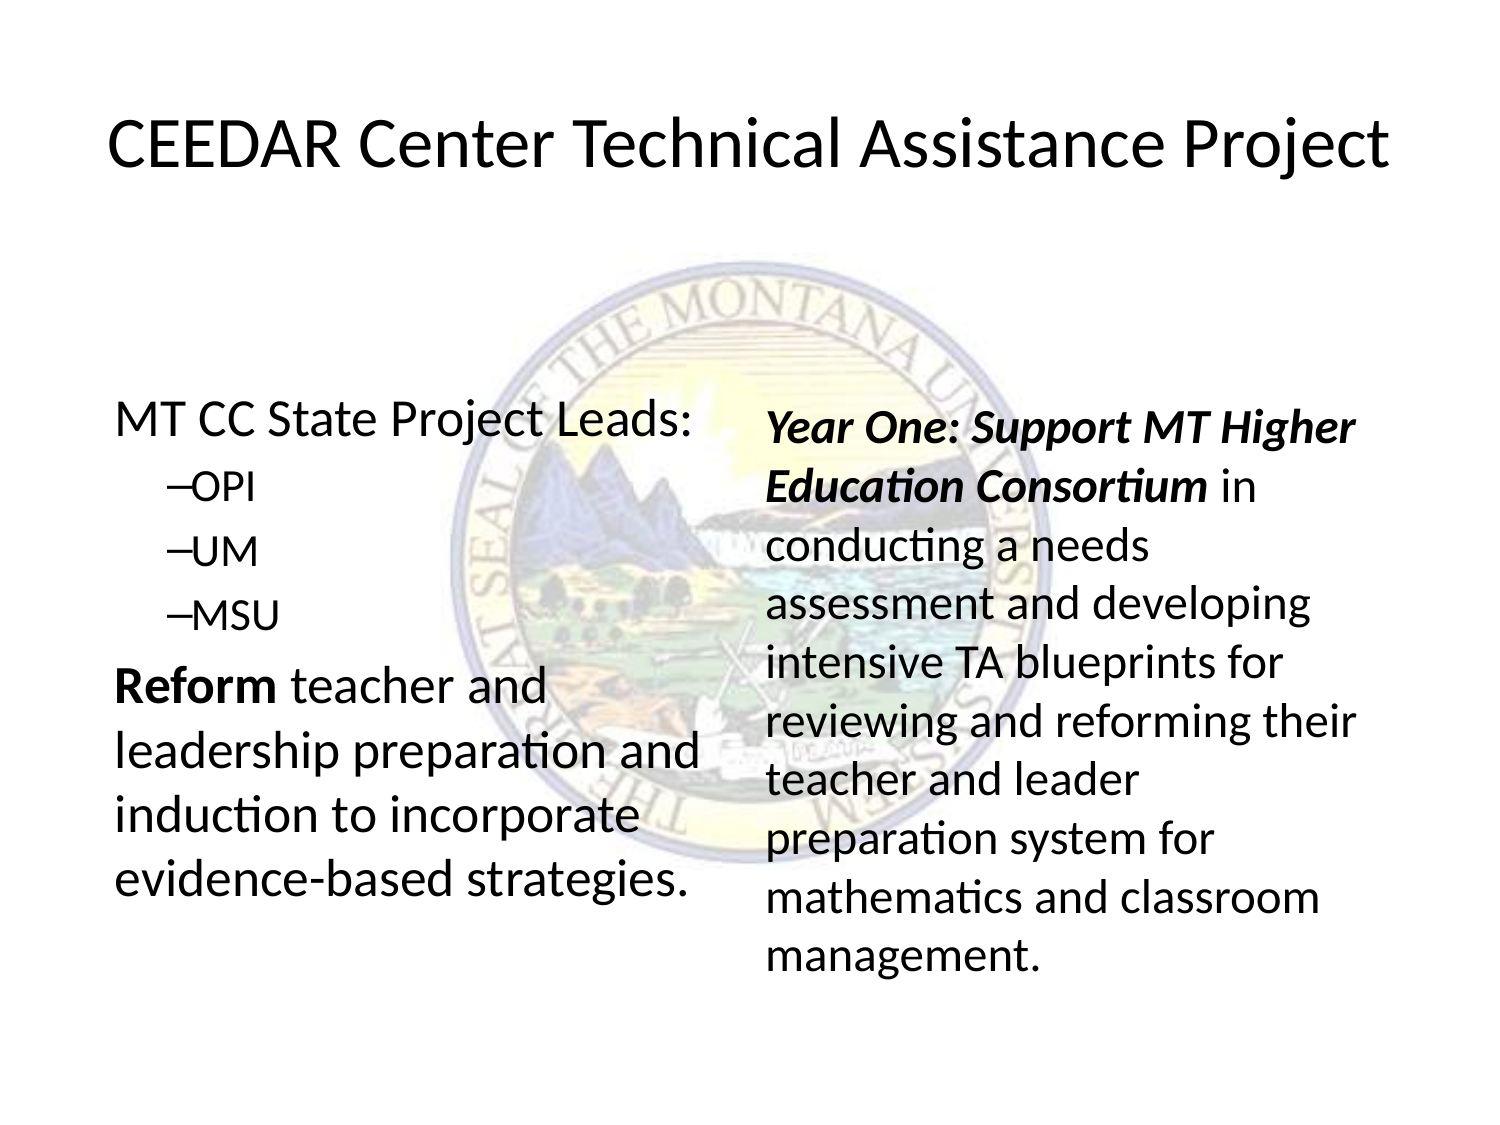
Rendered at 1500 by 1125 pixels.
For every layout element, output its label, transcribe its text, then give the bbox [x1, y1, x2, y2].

list Year One: Support MT Higher Education Consortium in conducting a needs assessment and developing intensive TA blueprints for reviewing and reforming their teacher and leader preparation system for mathematics and classroom management. [750, 387, 1377, 995]
picture [439, 252, 1061, 873]
title CEEDAR Center Technical Assistance Project [75, 45, 1425, 233]
list MT CC State Project Leads: OPI UM MSU Reform teacher and leadership preparation and induction to incorporate evidence-based strategies. [99, 375, 727, 941]
